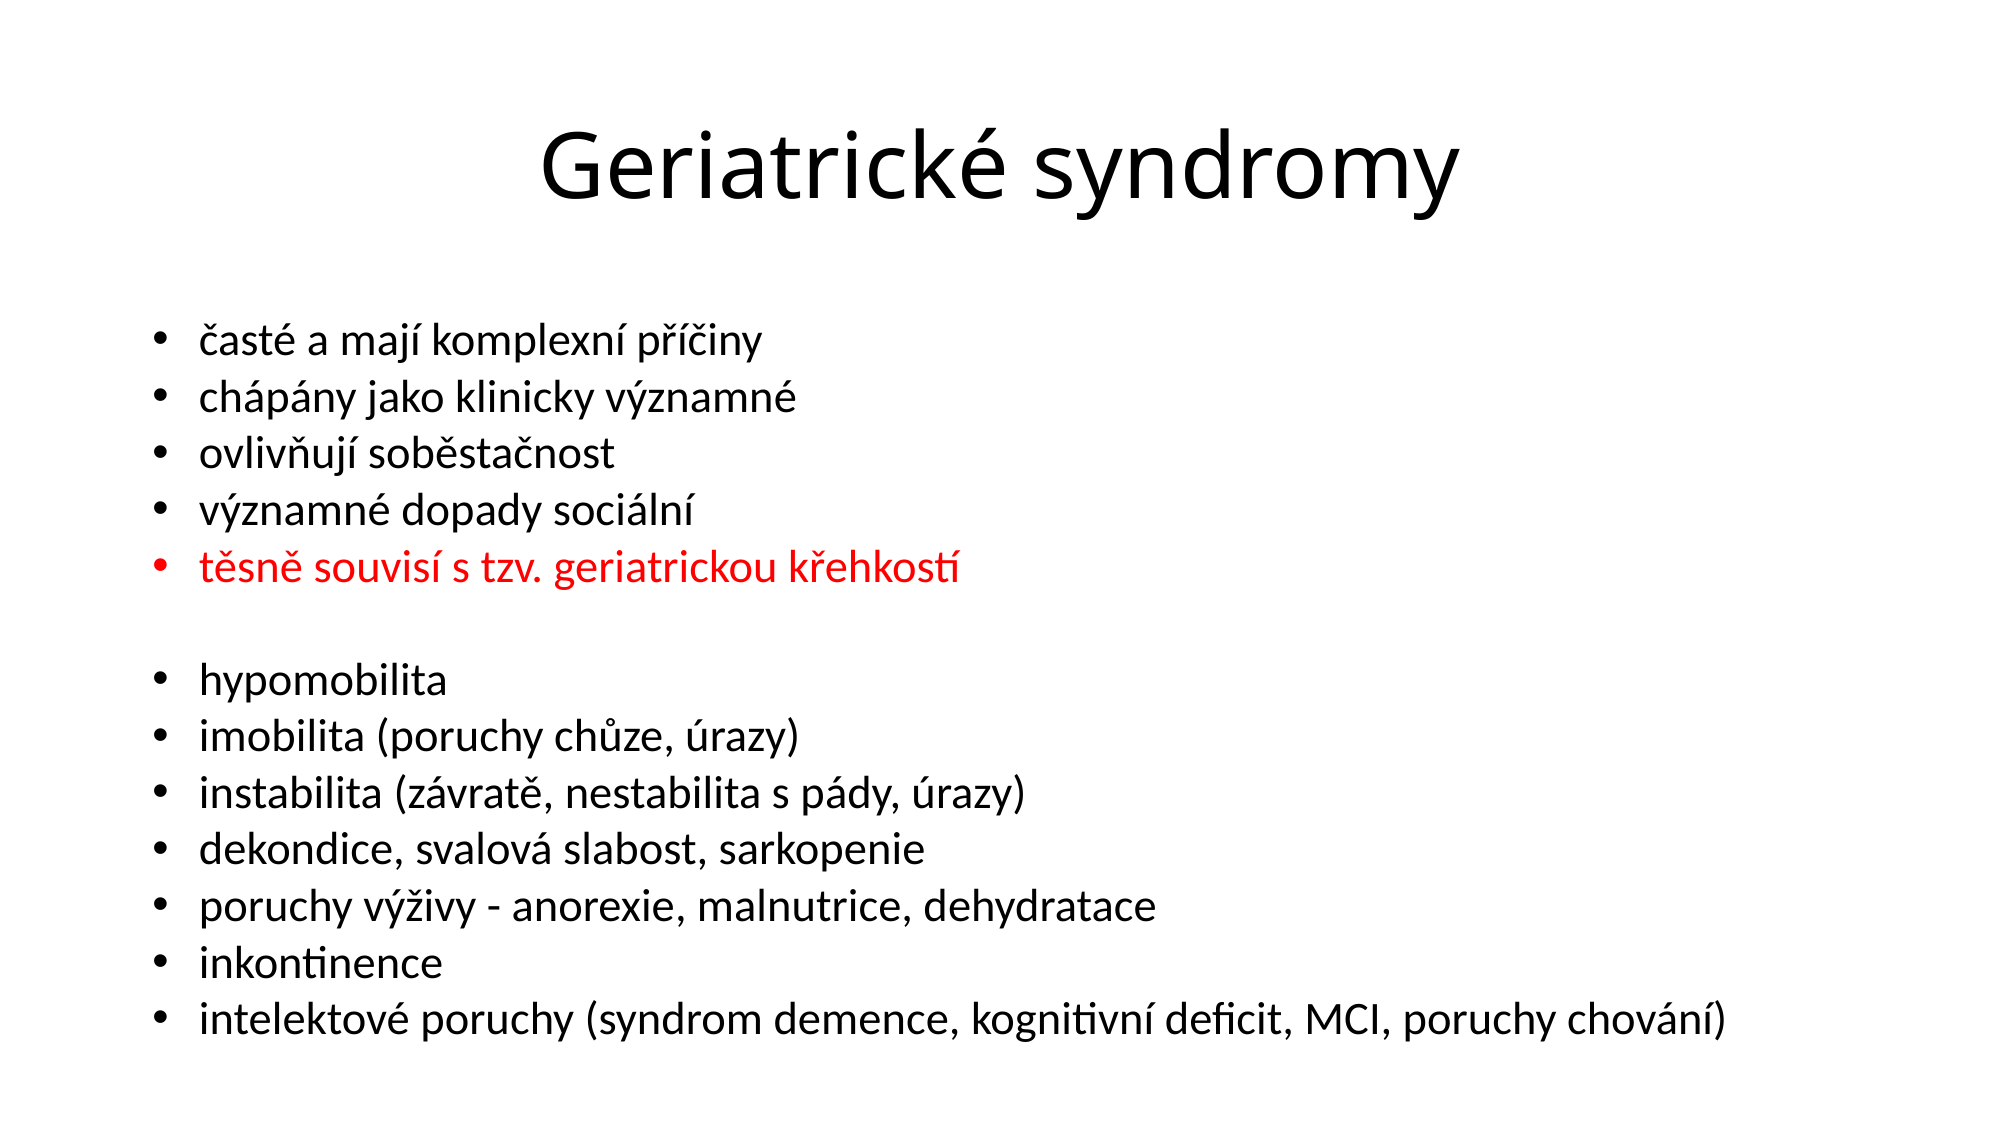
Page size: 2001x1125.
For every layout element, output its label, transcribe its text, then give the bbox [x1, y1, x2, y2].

title Geriatrické syndromy [137, 59, 1863, 246]
list časté a mají komplexní příčiny chápány jako klinicky významné ovlivňují soběstačnost významné dopady sociální těsně souvisí s tzv. geriatrickou křehkostí hypomobilita imobilita (poruchy chůze, úrazy) instabilita (závratě, nestabilita s pády, úrazy) dekondice, svalová slabost, sarkopenie poruchy výživy - anorexie, malnutrice, dehydratace inkontinence intelektové poruchy (syndrom demence, kognitivní deficit, MCI, poruchy chování) [137, 246, 1863, 1071]
